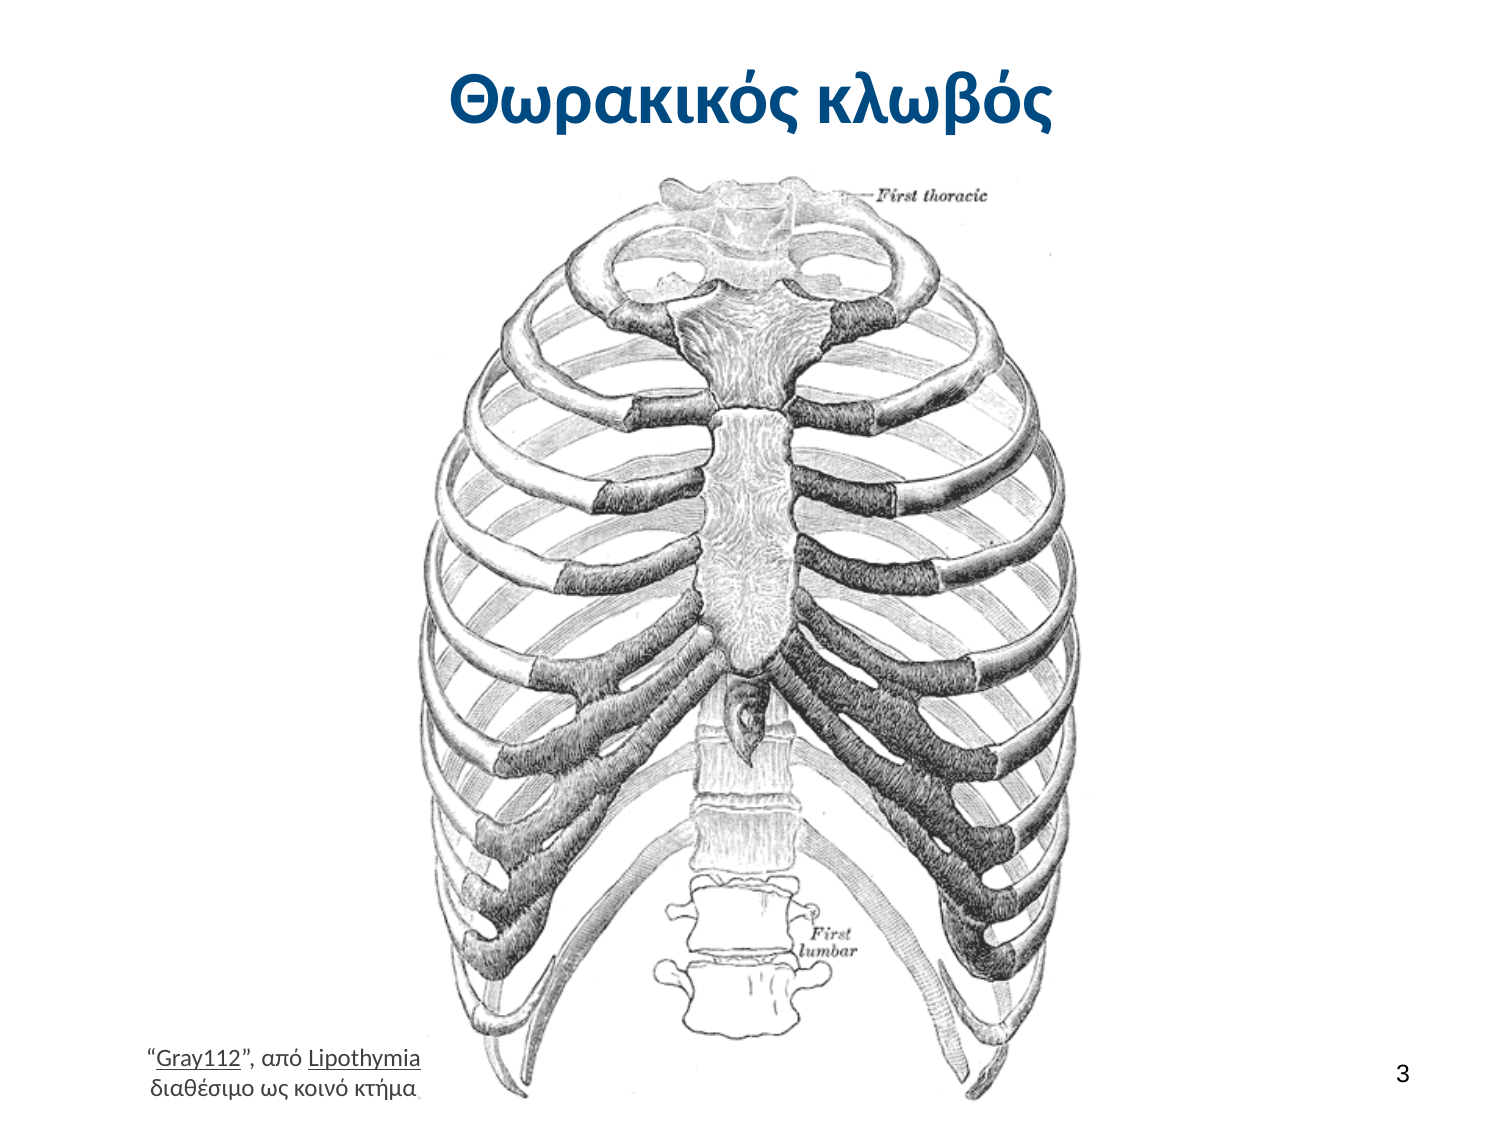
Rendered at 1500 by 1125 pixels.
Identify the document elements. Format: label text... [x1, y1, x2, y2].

title Θωρακικός κλωβός [76, 19, 1427, 169]
slide_number 2 [1094, 1042, 1425, 1103]
picture [407, 172, 1089, 1111]
text_box “Gray112”, από Lipothymia διαθέσιμο ως κοινό κτήμα [112, 1034, 402, 1109]
